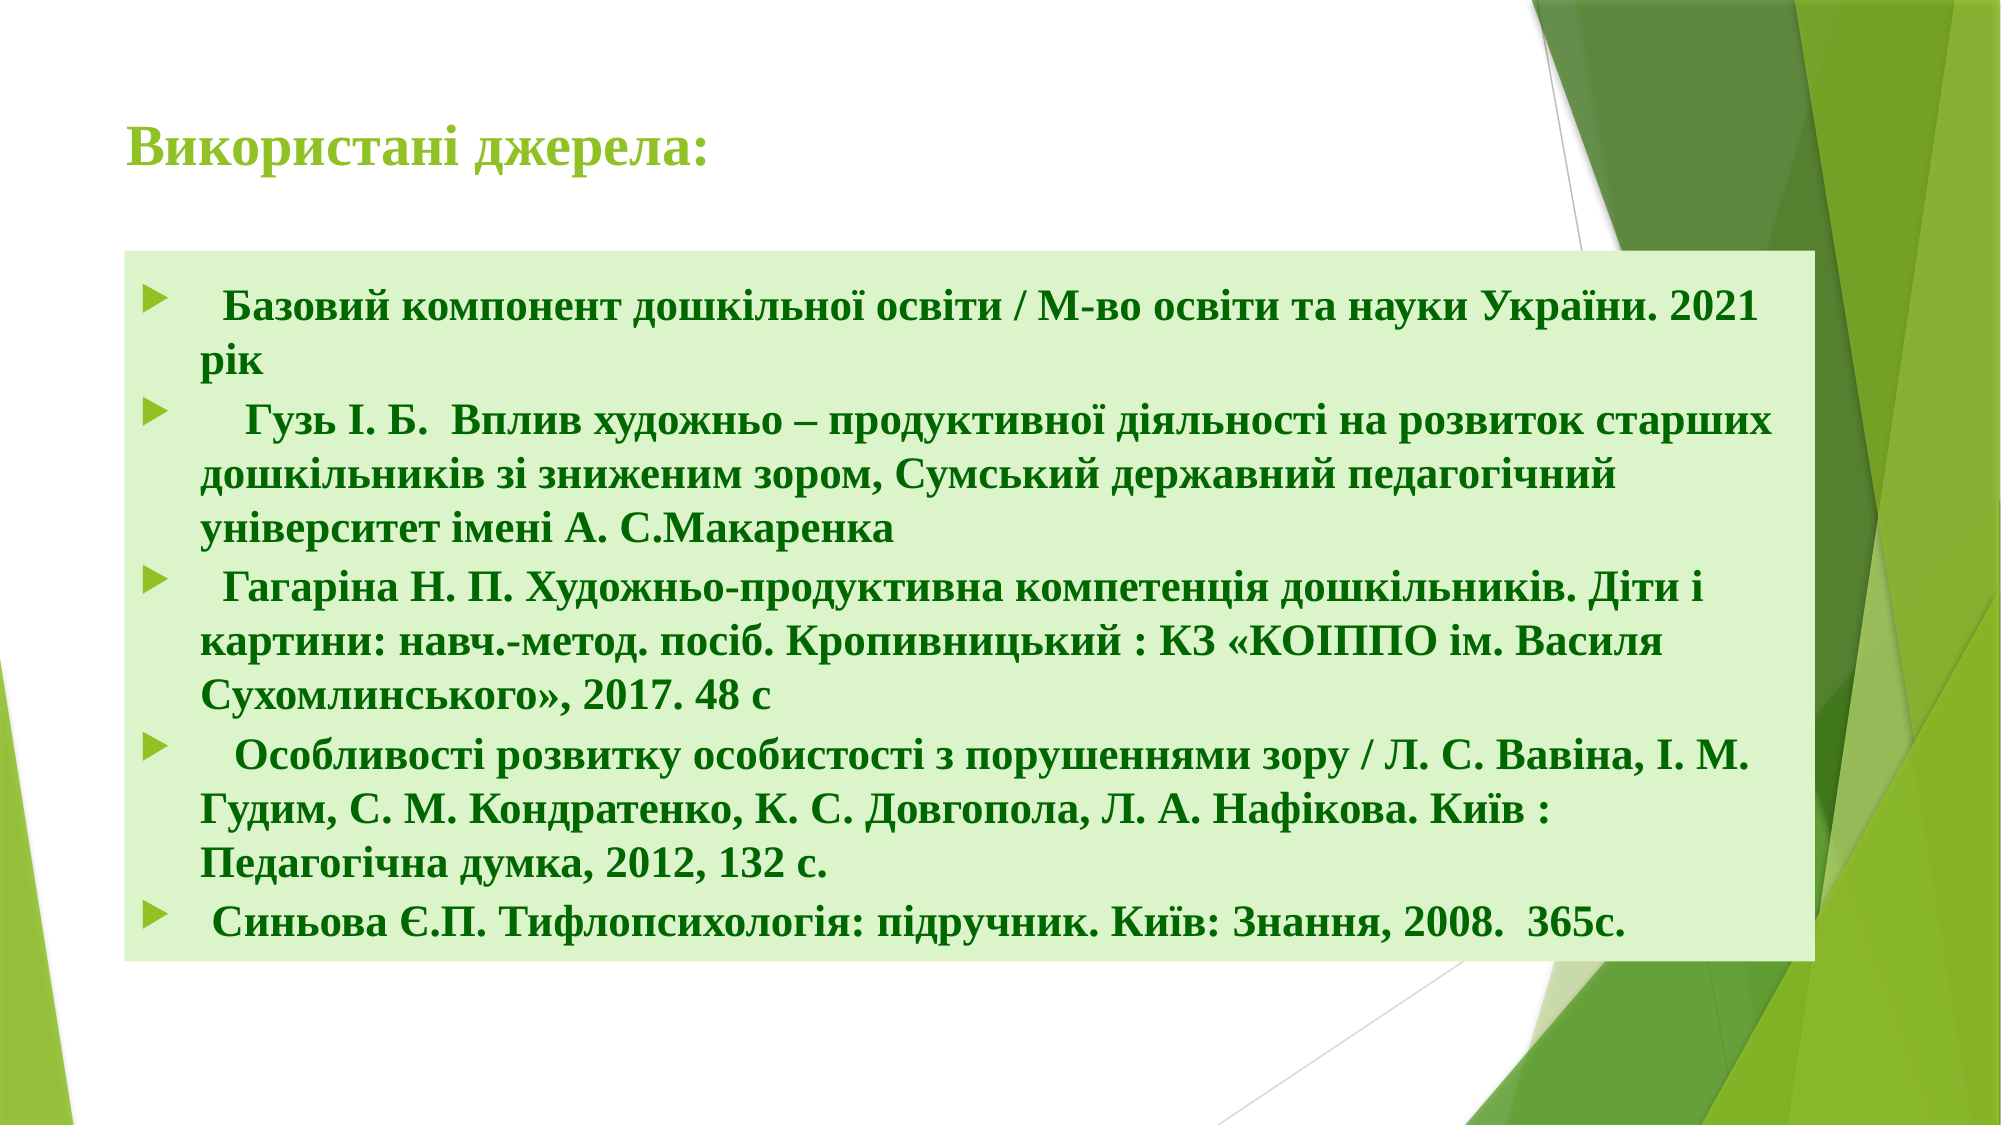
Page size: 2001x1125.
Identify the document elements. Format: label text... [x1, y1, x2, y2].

title Використані джерела: [111, 99, 1191, 195]
list Базовий компонент дошкільної освіти / М-во освіти та науки України. 2021 рік Гузь І. Б. Вплив художньо – продуктивної діяльності на розвиток старших дошкільників зі зниженим зором, Сумський державний педагогічний університет імені А. С.Макаренка Гагаріна Н. П. Художньо-продуктивна компетенція дошкільників. Діти і картини: навч.-метод. посіб. Кропивницький : КЗ «КОІППО ім. Василя Сухомлинського», 2017. 48 с Особливості розвитку особистості з порушеннями зору / Л. С. Вавіна, І. М. Гудим, С. М. Кондратенко, К. С. Довгопола, Л. А. Нафікова. Київ : Педагогічна думка, 2012, 132 с. Синьова Є.П. Тифлопсихологія: підручник. Київ: Знання, 2008. 365с. [124, 250, 1815, 962]
